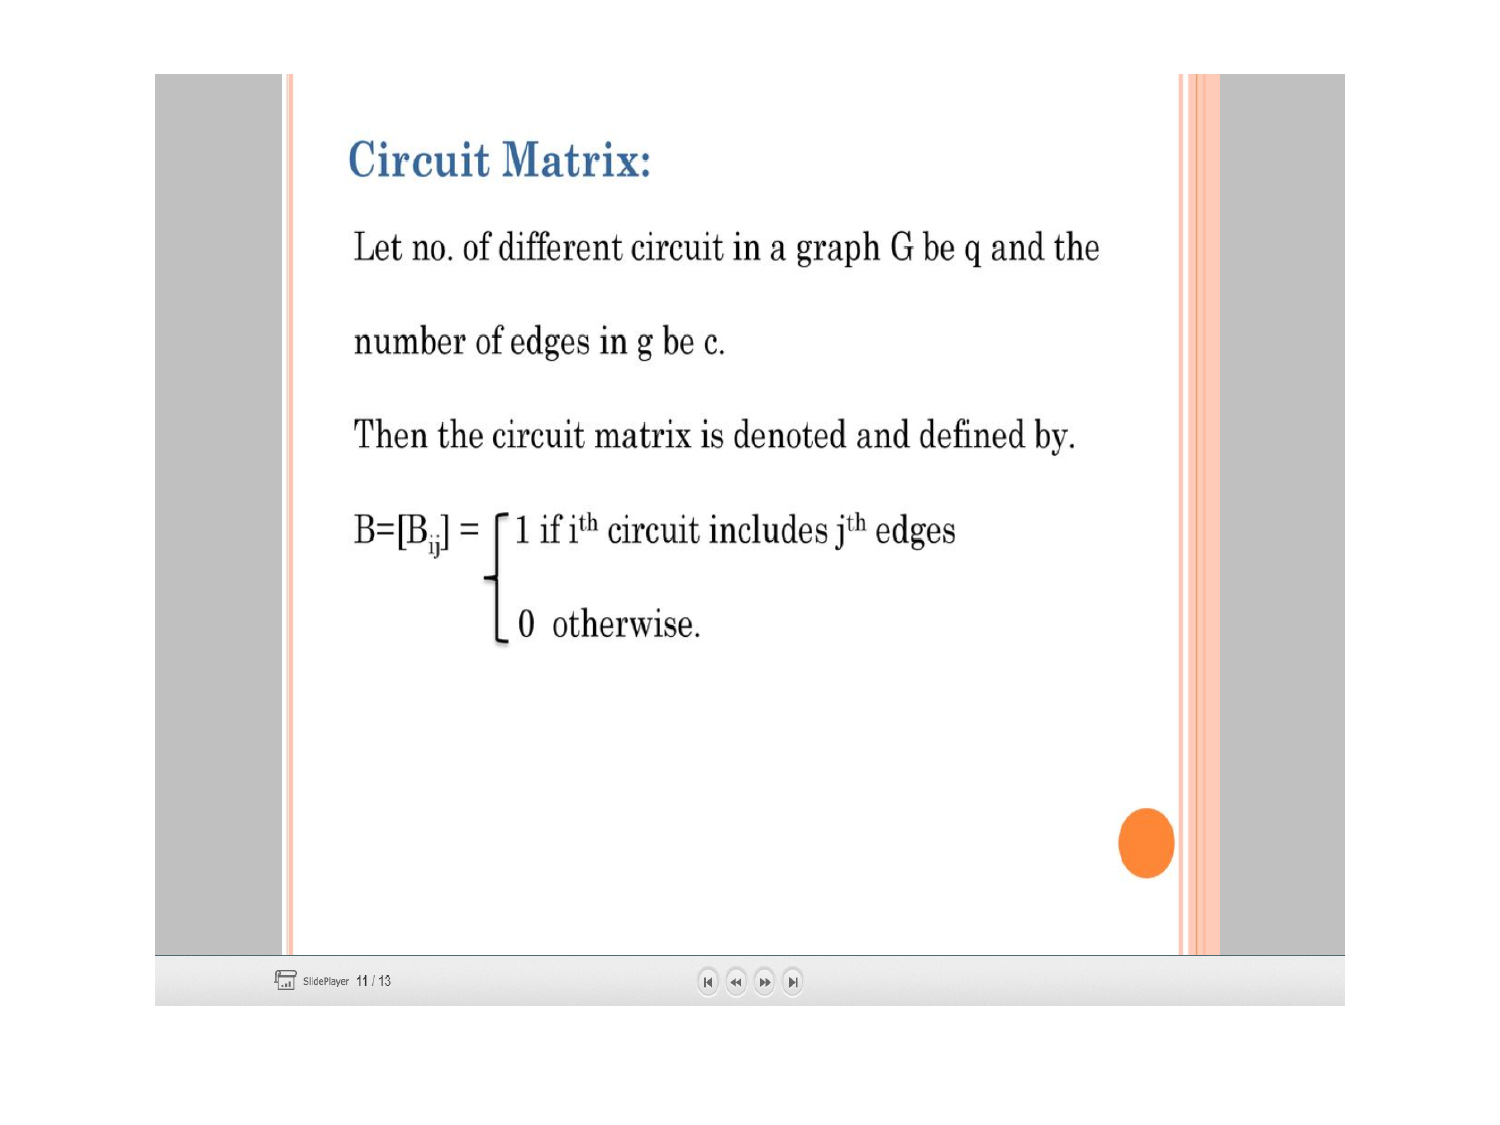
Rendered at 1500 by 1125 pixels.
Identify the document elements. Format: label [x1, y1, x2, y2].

list [155, 74, 1345, 1006]
